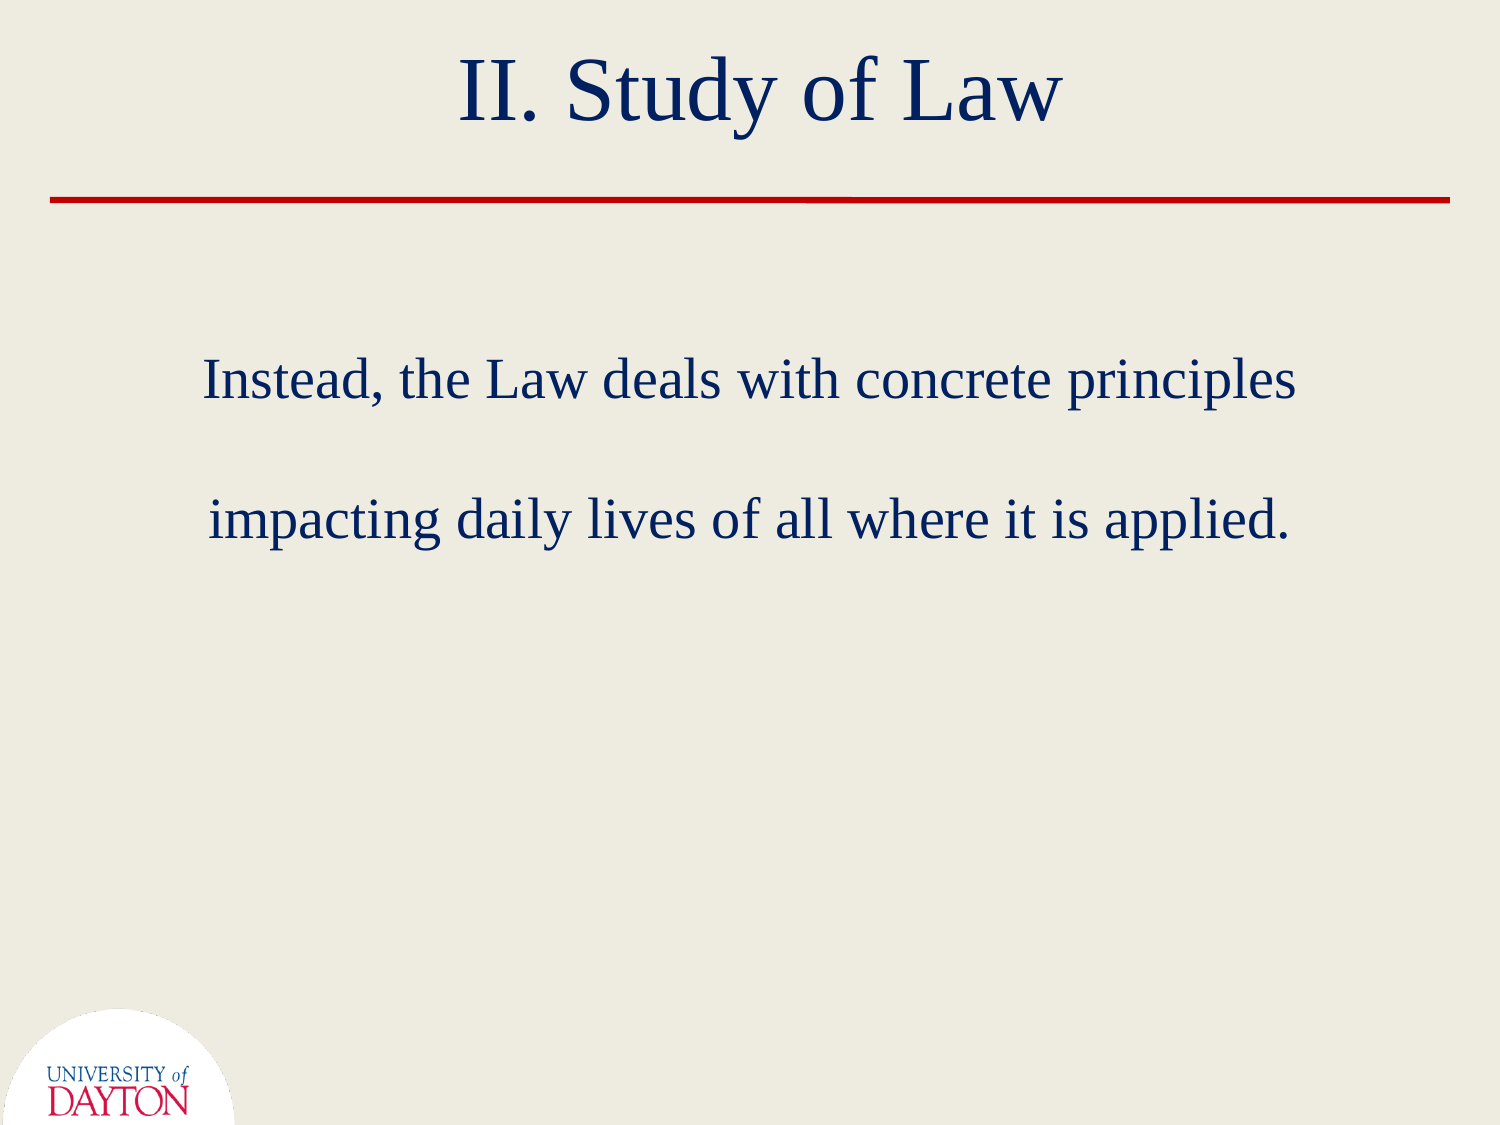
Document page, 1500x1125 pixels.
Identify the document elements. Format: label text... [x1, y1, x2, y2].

list Instead, the Law deals with concrete principles impacting daily lives of all where it is applied. [75, 262, 1425, 1005]
title II. Study of Law [75, 45, 1425, 233]
picture [0, 998, 238, 1125]
